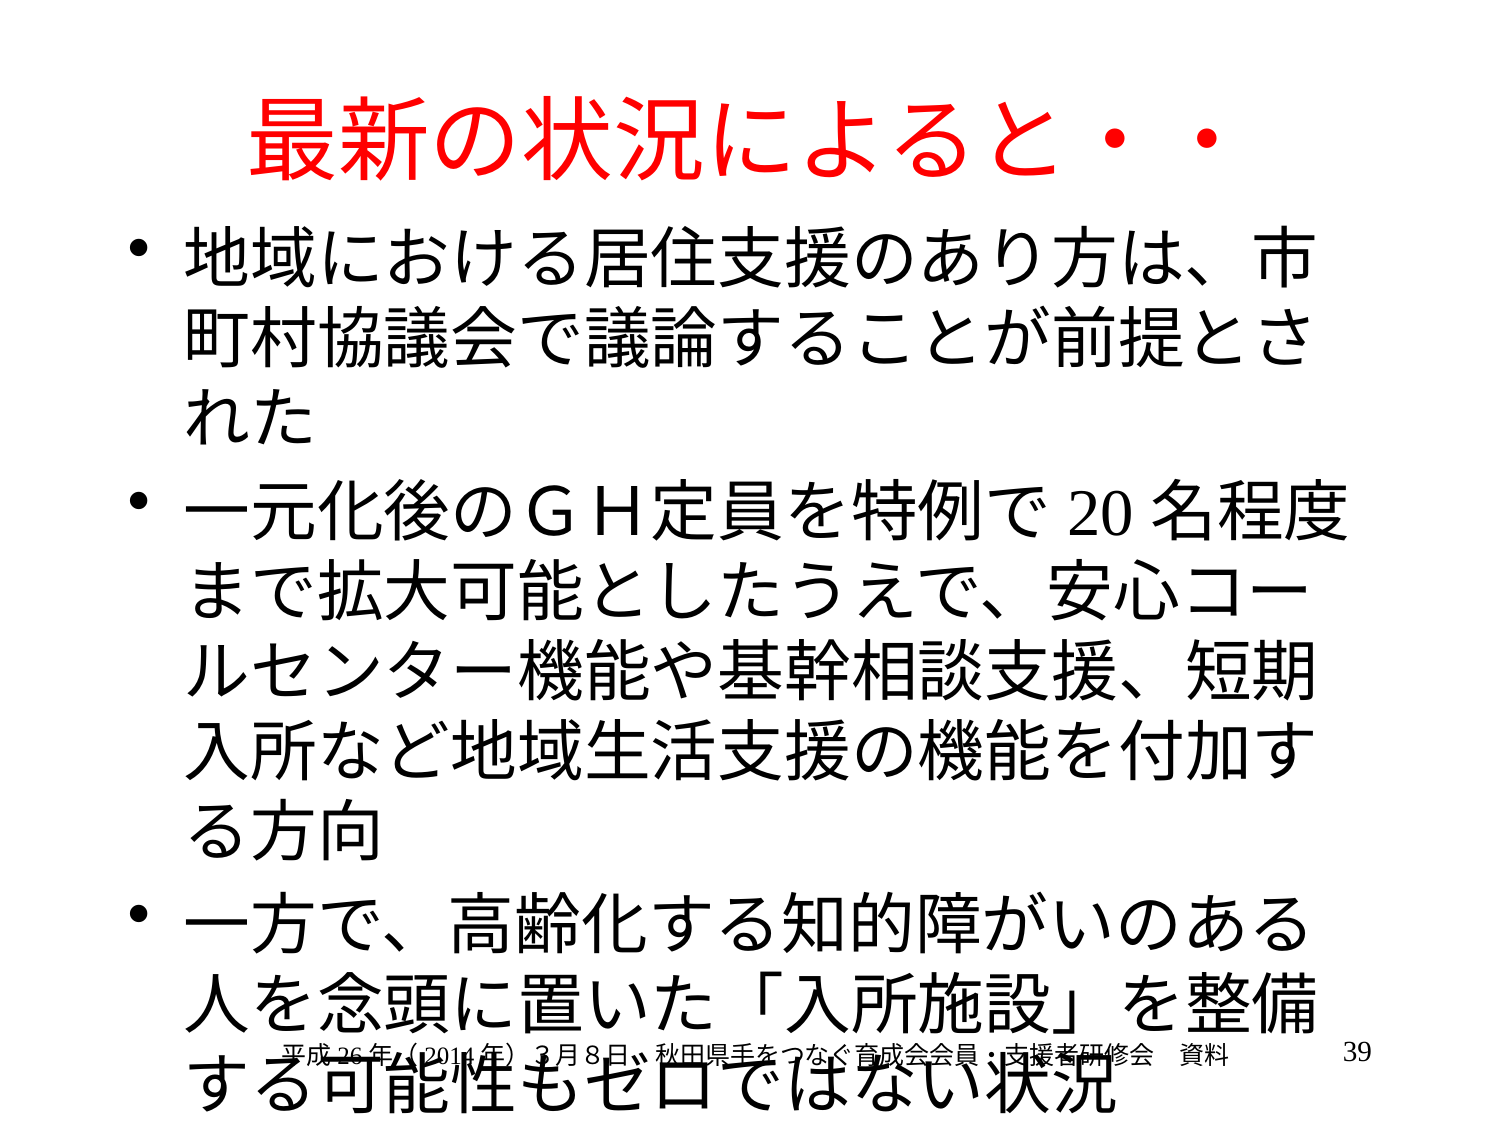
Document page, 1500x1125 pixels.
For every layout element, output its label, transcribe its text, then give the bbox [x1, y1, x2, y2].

list 地域における居住支援のあり方は、市町村協議会で議論することが前提とされた 一元化後のＧＨ定員を特例で20名程度まで拡大可能としたうえで、安心コールセンター機能や基幹相談支援、短期入所など地域生活支援の機能を付加する方向 一方で、高齢化する知的障がいのある人を念頭に置いた「入所施設」を整備する可能性もゼロではない状況 [112, 207, 1388, 1012]
title 最新の状況によると・・ [111, 66, 1388, 209]
slide_number 39 [1074, 1024, 1388, 1101]
